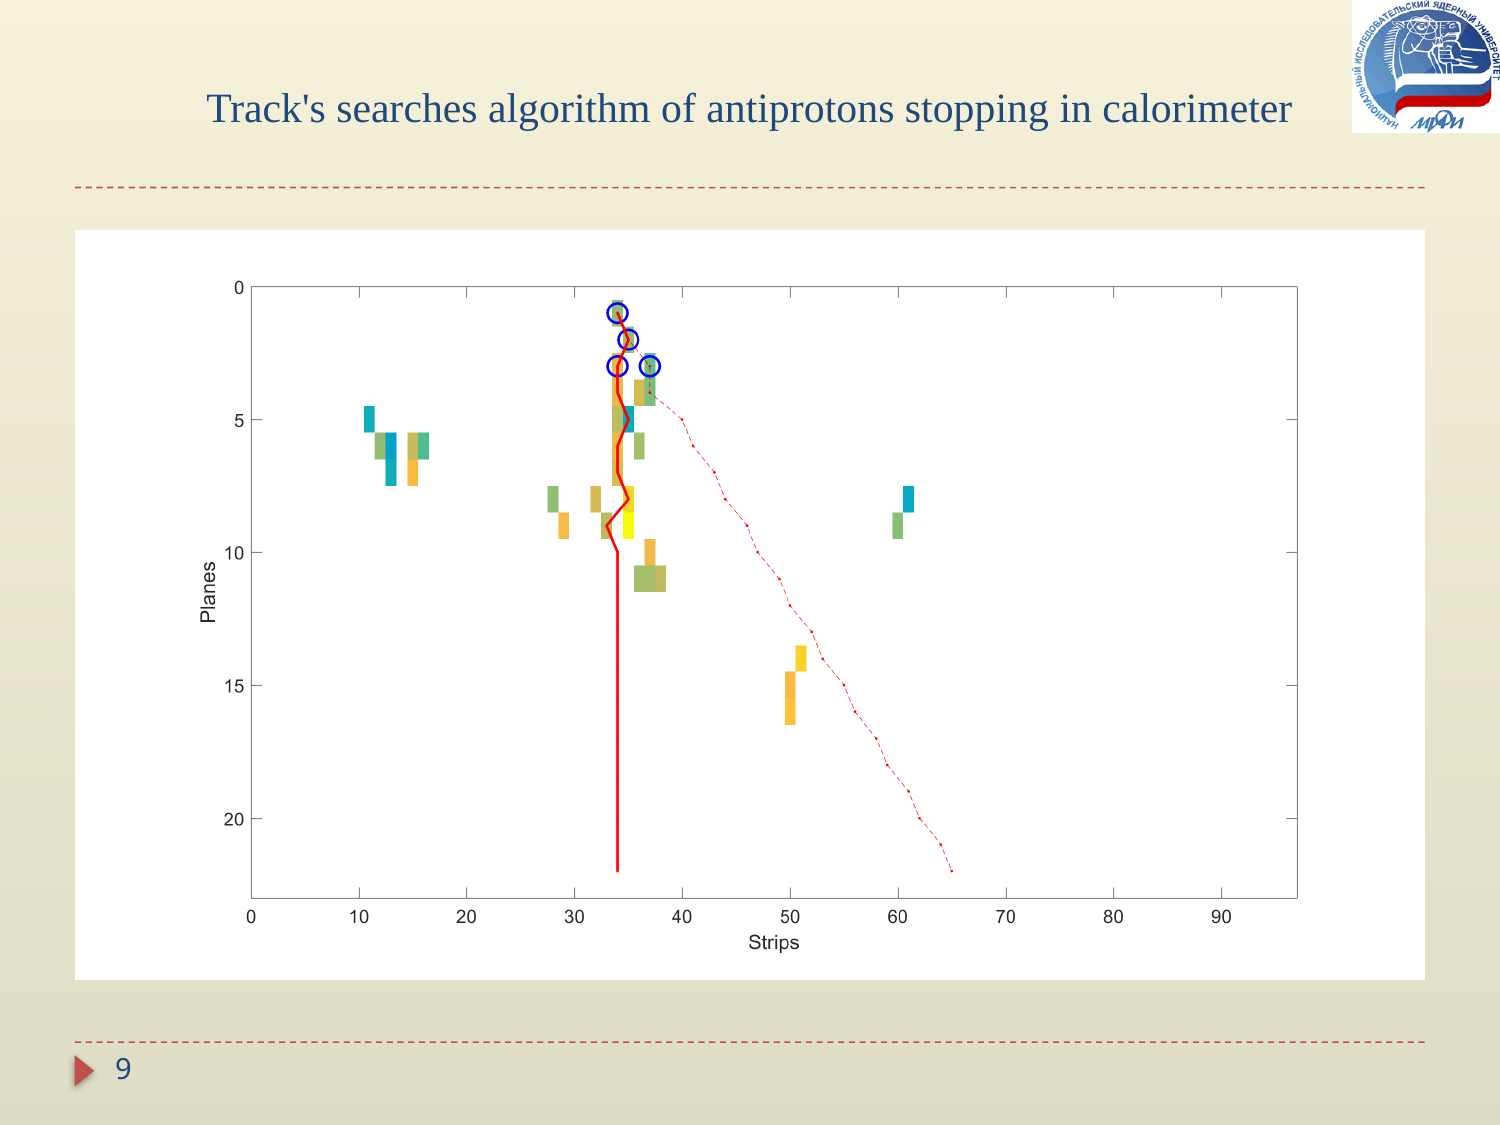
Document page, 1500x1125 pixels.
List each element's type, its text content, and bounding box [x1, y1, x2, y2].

title Track's searches algorithm of antiprotons stopping in calorimeter [75, 24, 1425, 188]
picture [1352, 0, 1500, 133]
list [74, 229, 1426, 980]
slide_number 9 [100, 1042, 426, 1103]
